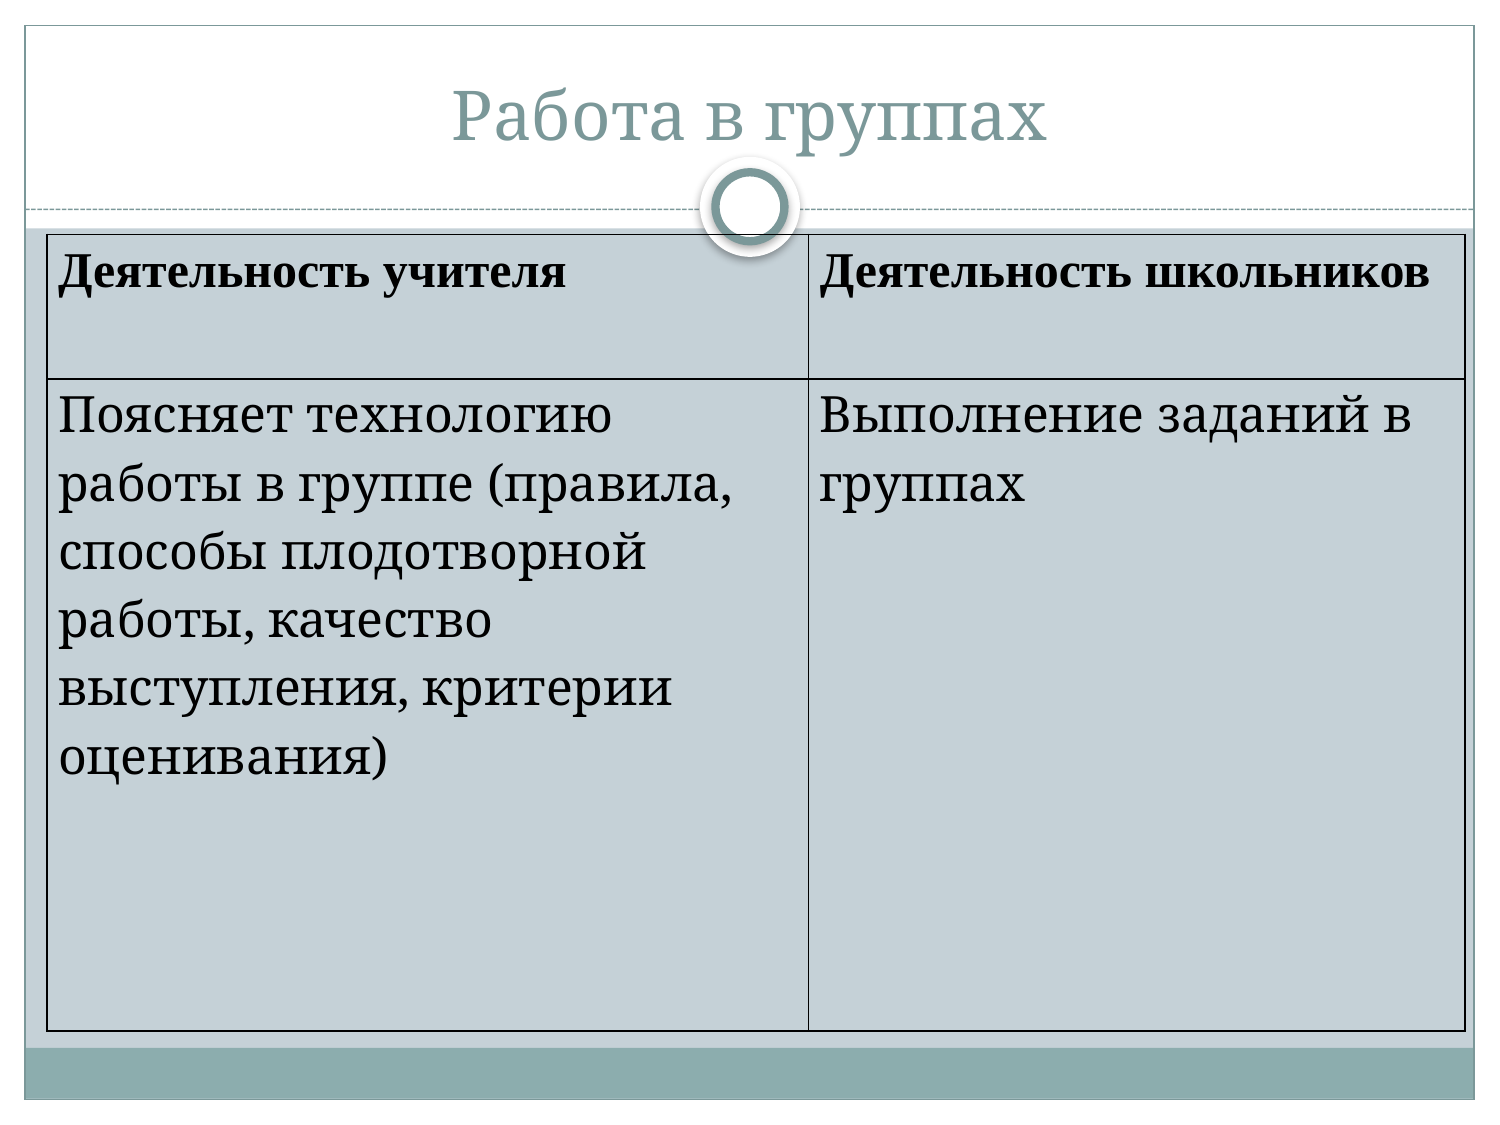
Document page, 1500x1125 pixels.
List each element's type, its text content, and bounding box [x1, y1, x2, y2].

table_header Деятельность школьников [809, 235, 1464, 378]
table_header Деятельность учителя [48, 235, 808, 378]
table_cell Поясняет технологию работы в группе (правила, способы плодотворной работы, качество выступления, критерии оценивания) [48, 380, 808, 1030]
table_cell Выполнение заданий в группах [809, 380, 1464, 1030]
title Работа в группах [49, 37, 1450, 162]
